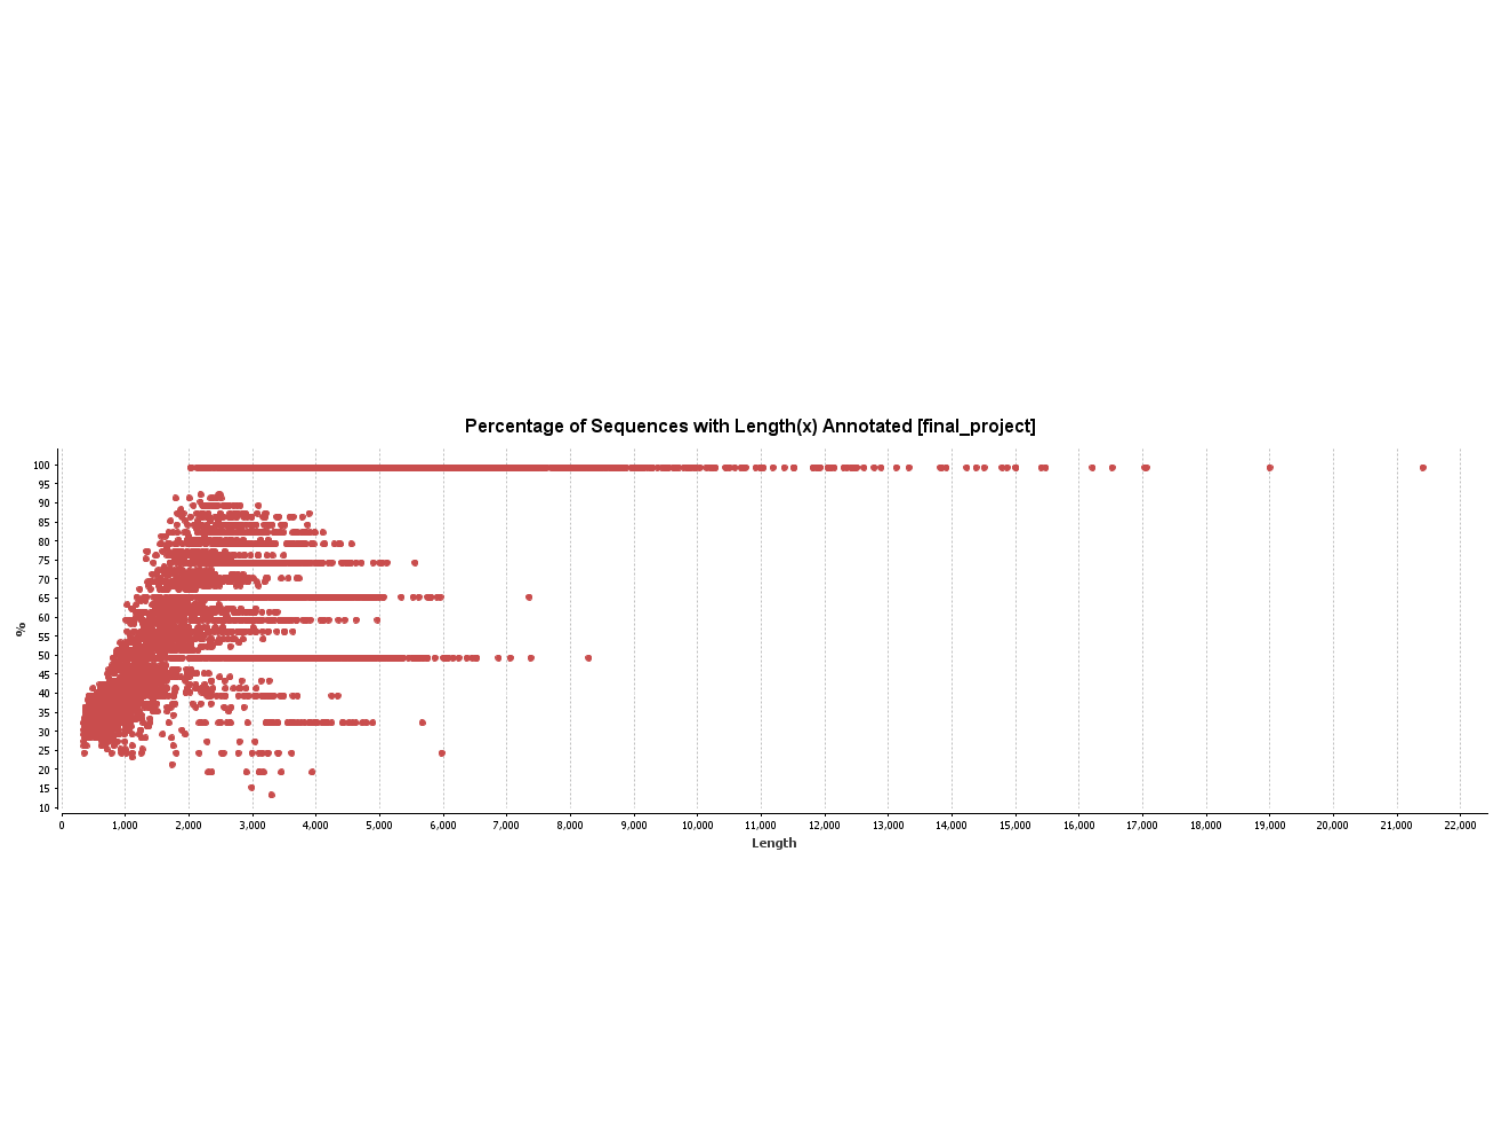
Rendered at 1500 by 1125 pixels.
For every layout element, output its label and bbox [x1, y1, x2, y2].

picture [0, 413, 1500, 859]
